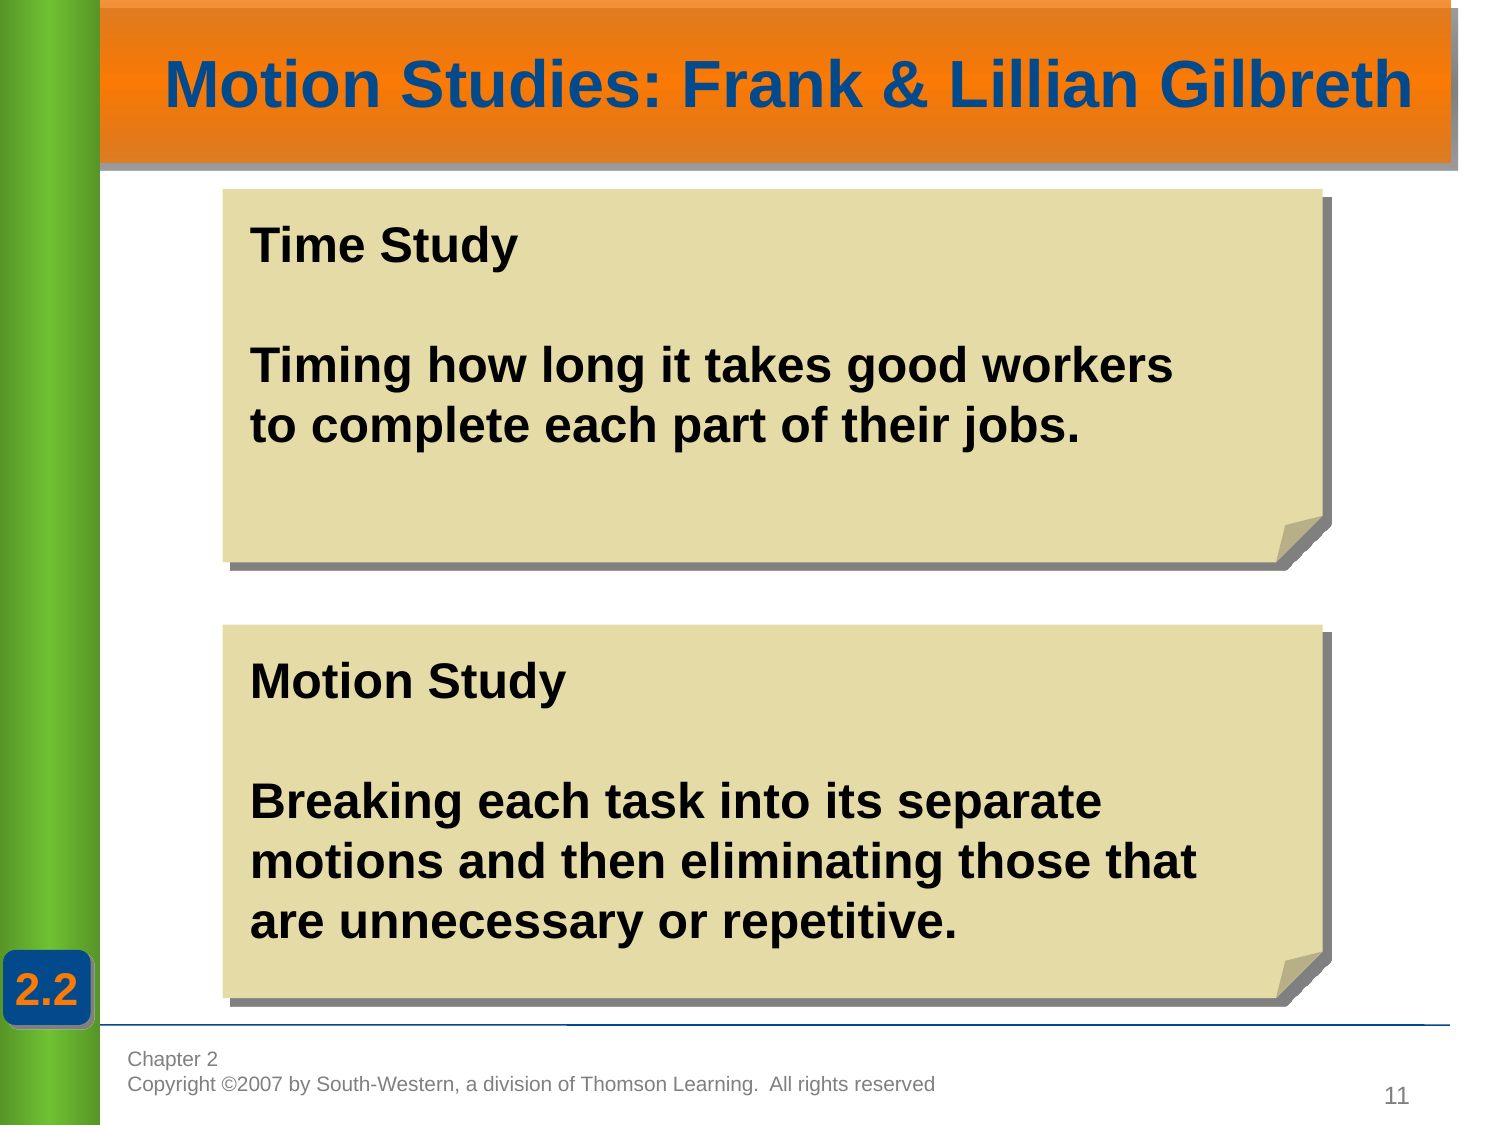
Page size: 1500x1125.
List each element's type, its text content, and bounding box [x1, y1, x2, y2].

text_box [222, 624, 1323, 1076]
slide_number 11 [1074, 1071, 1426, 1125]
text_box 2.2 [3, 949, 91, 1025]
title Motion Studies: Frank & Lillian Gilbreth [148, 12, 1451, 151]
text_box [222, 188, 1323, 563]
